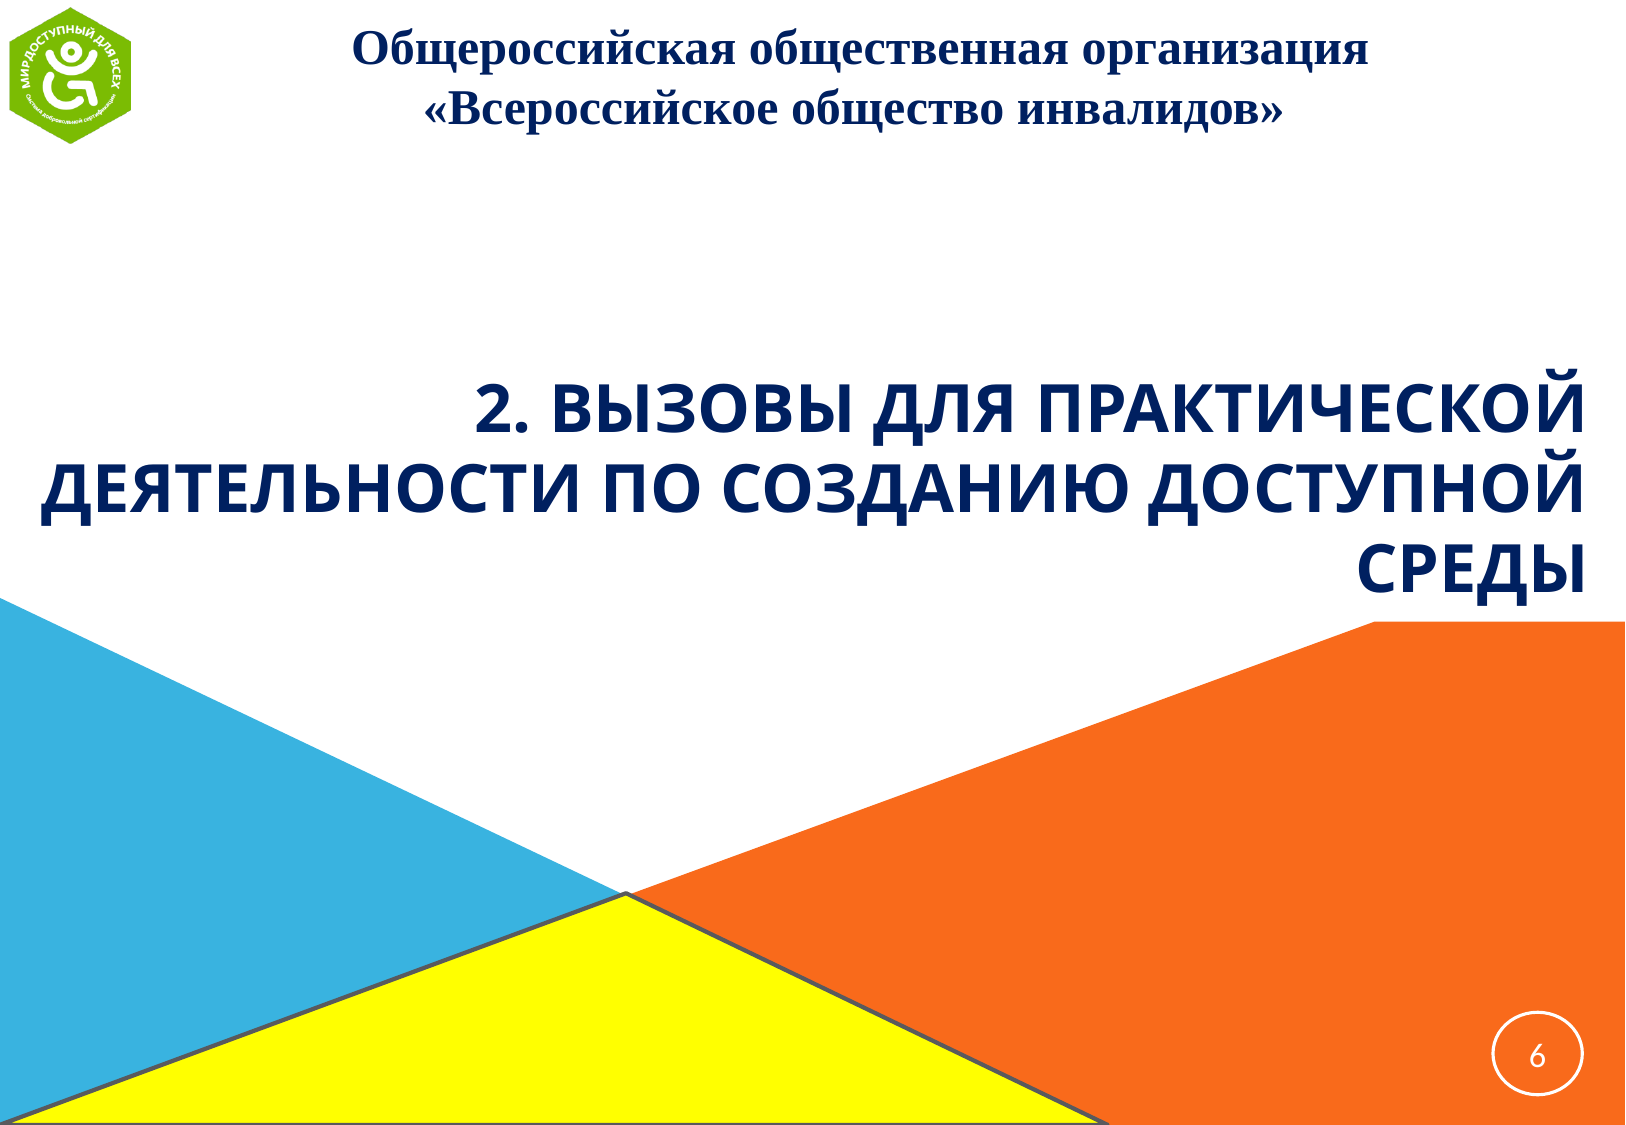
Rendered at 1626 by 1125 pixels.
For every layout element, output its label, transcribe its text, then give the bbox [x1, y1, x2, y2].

picture [9, 7, 131, 144]
title 2. Вызовы для практической деятельности по созданию доступной среды [0, 408, 1604, 607]
slide_number 6 [1491, 1010, 1584, 1097]
